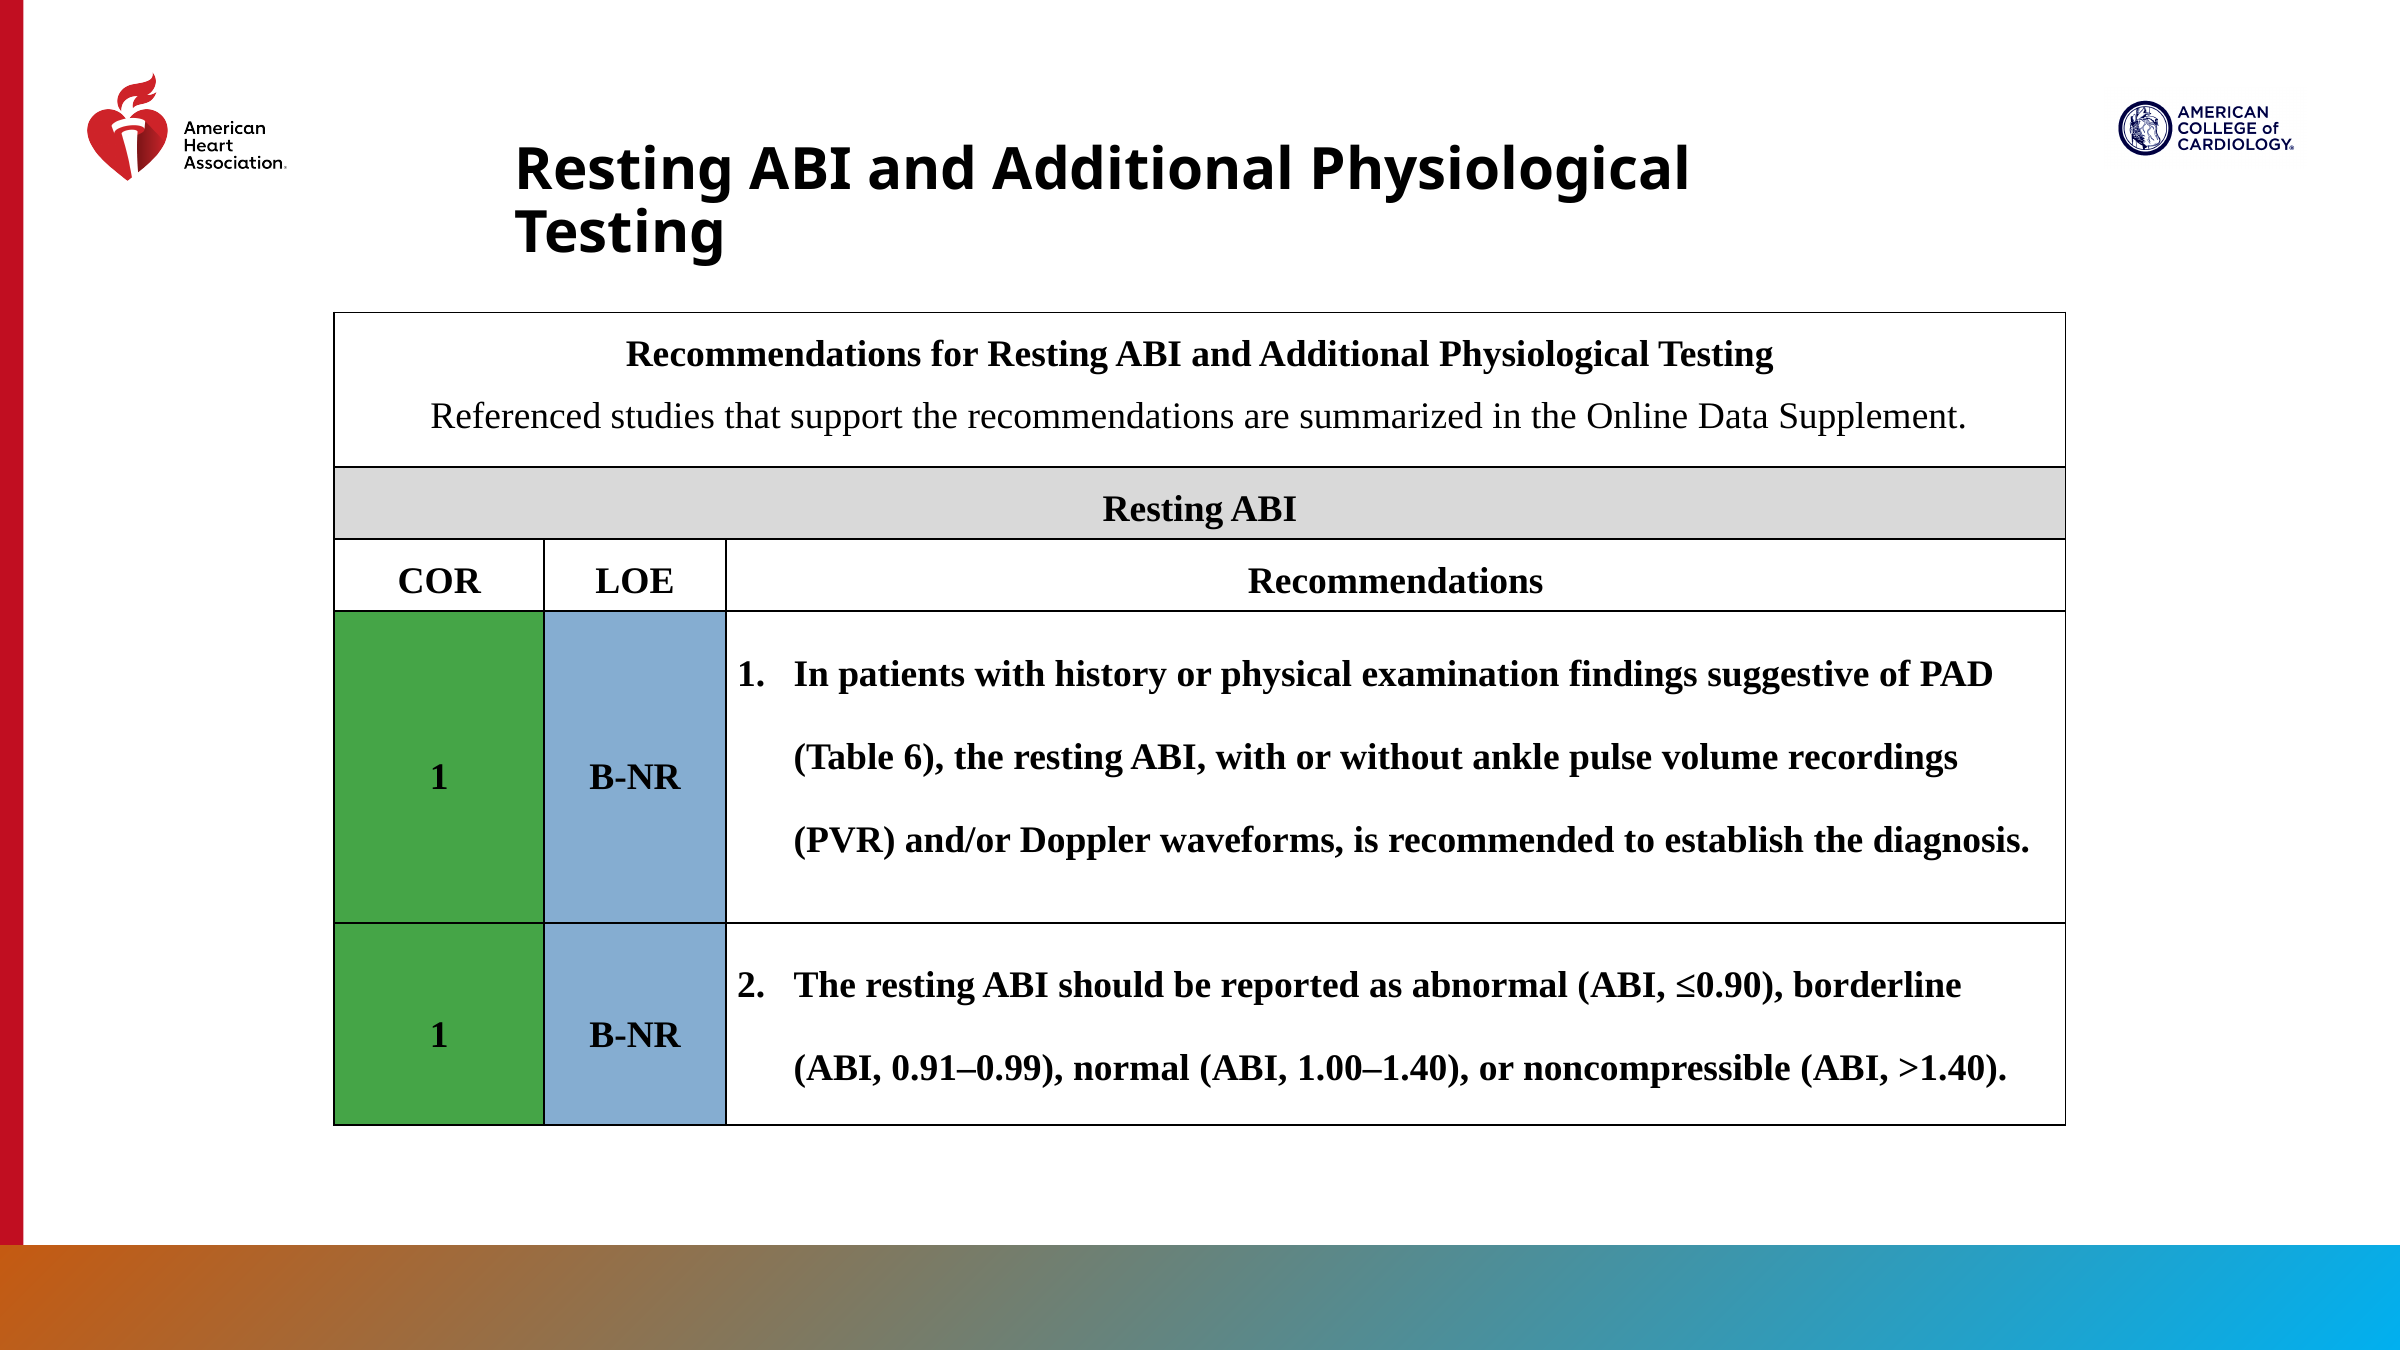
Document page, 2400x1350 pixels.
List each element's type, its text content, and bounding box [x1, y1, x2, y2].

table_header Recommendations for Resting ABI and Additional Physiological Testing Referenced studies that support the recommendations are summarized in the Online Data Supplement. [335, 313, 2065, 466]
picture [87, 72, 287, 181]
table_cell B-NR [545, 612, 725, 922]
table_cell 1 [335, 924, 543, 1124]
table_cell Resting ABI [335, 468, 2065, 538]
picture [2104, 87, 2307, 169]
table_cell COR [335, 540, 543, 610]
table_cell The resting ABI should be reported as abnormal (ABI, ≤0.90), borderline (ABI, 0.91–0.99), normal (ABI, 1.00–1.40), or noncompressible (ABI, >1.40). [727, 924, 2065, 1124]
table_cell B-NR [545, 924, 725, 1124]
table_cell In patients with history or physical examination findings suggestive of PAD (Table 6), the resting ABI, with or without ankle pulse volume recordings (PVR) and/or Doppler waveforms, is recommended to establish the diagnosis. [727, 612, 2065, 922]
table_cell Recommendations [727, 540, 2065, 610]
text_box Resting ABI and Additional Physiological Testing [500, 177, 1900, 273]
table_cell 1 [335, 612, 543, 922]
table_cell LOE [545, 540, 725, 610]
